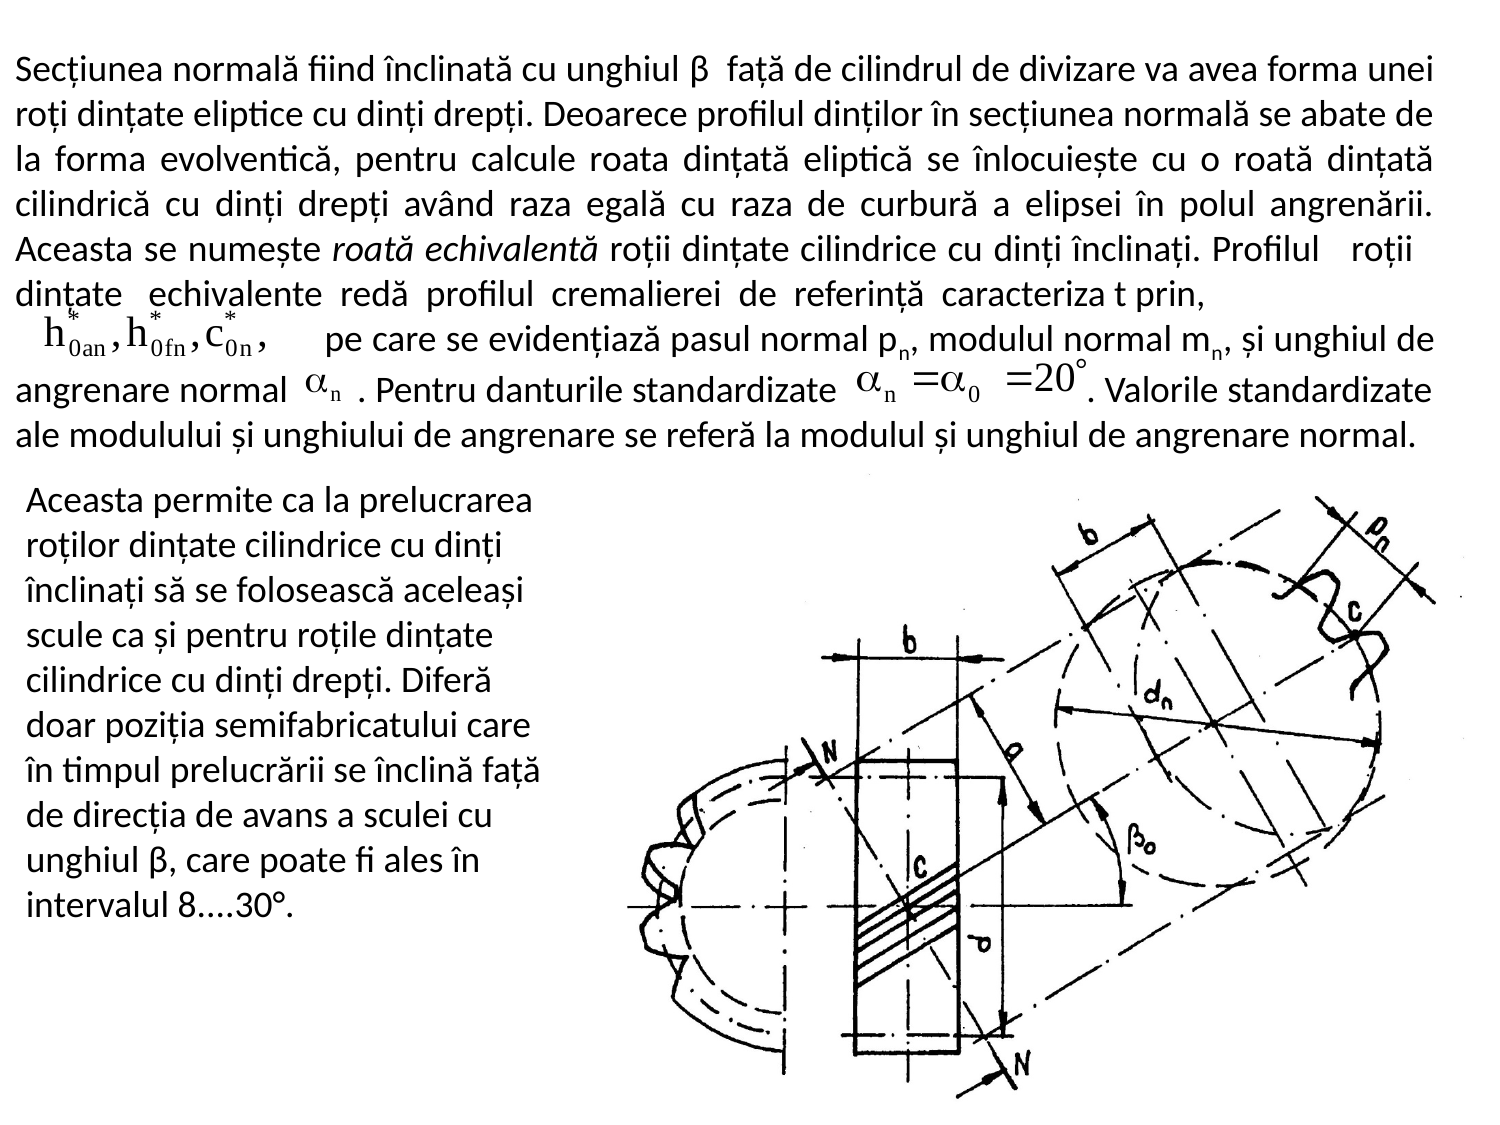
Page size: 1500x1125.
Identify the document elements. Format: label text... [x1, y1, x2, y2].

text_box Aceasta permite ca la prelucrarea roţilor dinţate cilindrice cu dinţi înclinaţi să se folosească aceleaşi scule ca şi pentru roţile dinţate cilindrice cu dinţi drepţi. Diferă doar poziţia semifabricatului care în timpul prelucrării se înclină faţă de direcţia de avans a sculei cu unghiul β, care poate fi ales în intervalul 8....30°. [11, 467, 561, 932]
text_box Secţiunea normală fiind înclinată cu unghiul β faţă de cilindrul de divizare va avea forma unei roţi dinţate eliptice cu dinţi drepţi. Deoarece profilul dinţilor în secţiunea normală se abate de la forma evolventică, pentru calcule roata dinţată eliptică se înlocuieşte cu o roată dinţată cilindrică cu dinţi drepţi având raza egală cu raza de curbură a elipsei în polul angrenării. Aceasta se numeşte roată echivalentă roţii dinţate cilindrice cu dinţi înclinaţi. Profilul roţii dinţate echivalente redă profilul cremalierei de referinţă caracteriza t prin, pe care se evidenţiază pasul normal pn, modulul normal mn, şi unghiul de angrenare normal . Pentru danturile standardizate . Valorile standardizate ale modulului şi unghiului de angrenare se referă la modulul şi unghiul de angrenare normal. [0, 36, 1450, 463]
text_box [849, 349, 1101, 413]
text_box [299, 353, 350, 409]
picture [569, 462, 1500, 1125]
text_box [37, 299, 276, 368]
